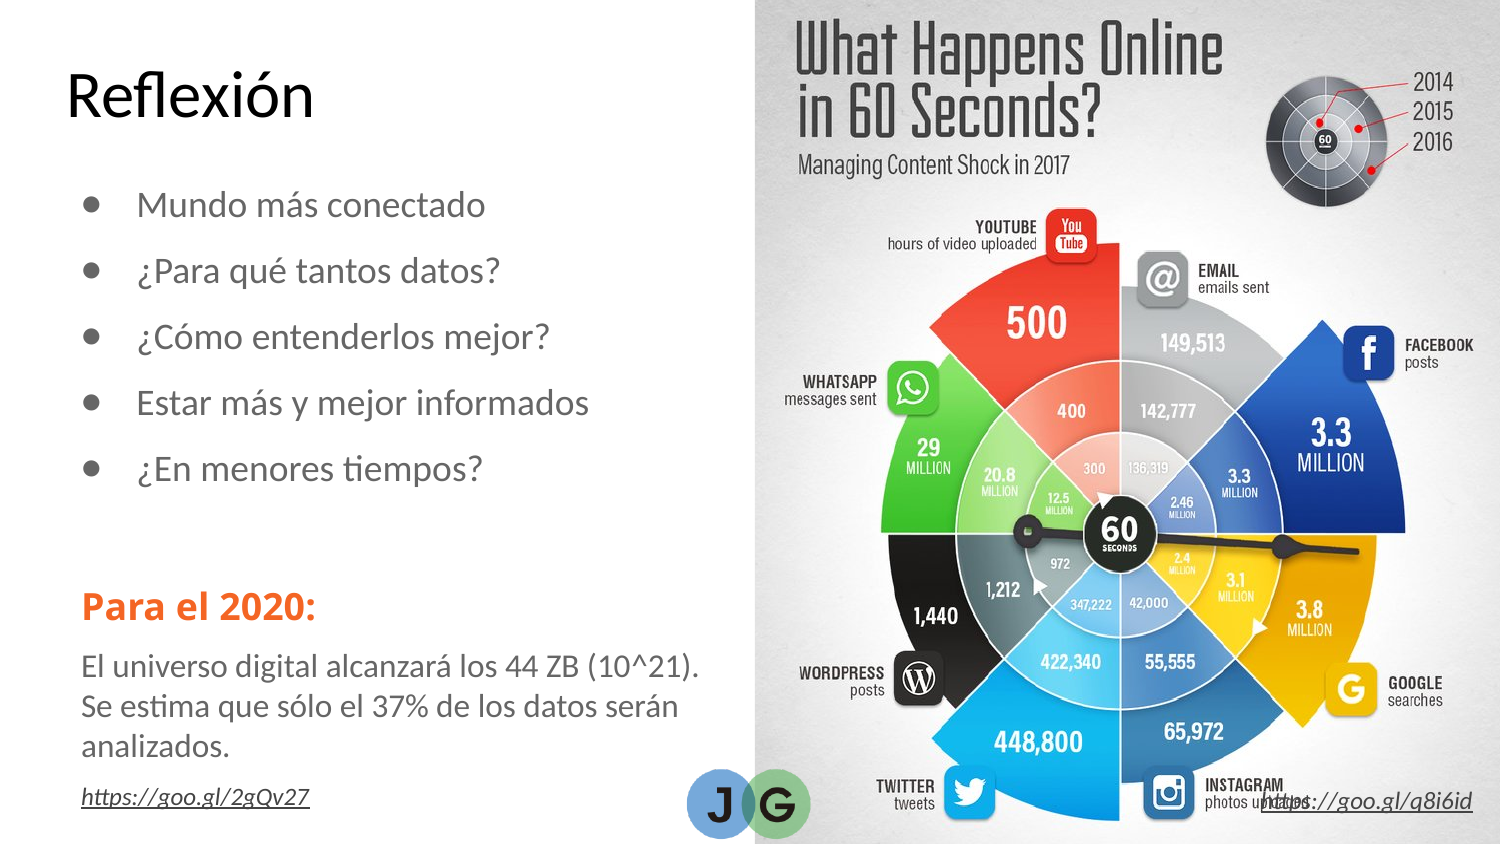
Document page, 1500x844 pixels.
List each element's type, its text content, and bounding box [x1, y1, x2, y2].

text_box Para el 2020: El universo digital alcanzará los 44 ZB (10^21). Se estima que sólo el 37% de los datos serán analizados. https://goo.gl/2gQv27 [65, 567, 743, 788]
title Reflexión [51, 35, 749, 130]
text_box Mundo más conectado ¿Para qué tantos datos? ¿Cómo entenderlos mejor? Estar más y mejor informados ¿En menores tiempos? [46, 165, 743, 554]
picture [686, 0, 1500, 844]
